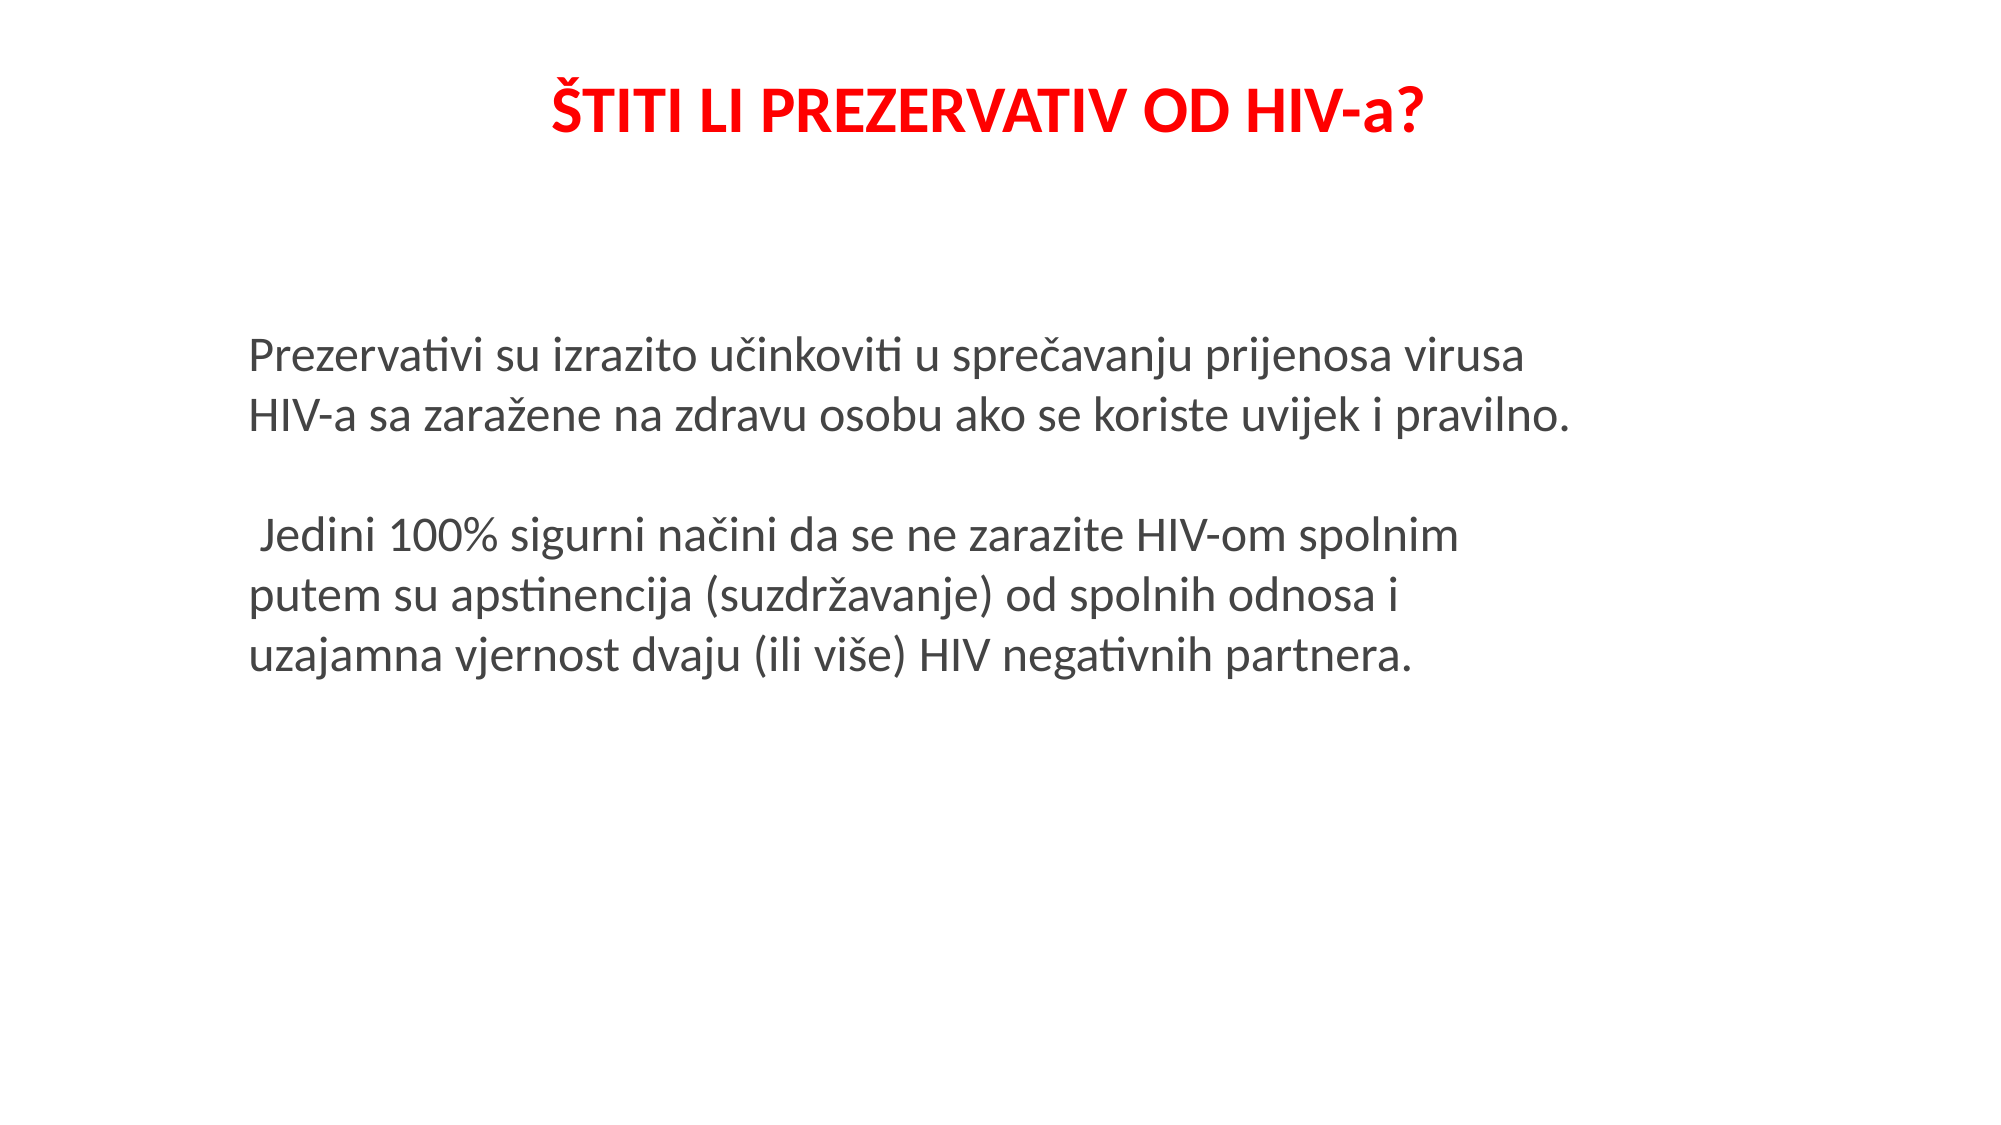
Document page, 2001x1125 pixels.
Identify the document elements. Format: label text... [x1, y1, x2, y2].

text_box Prezervativi su izrazito učinkoviti u sprečavanju prijenosa virusa HIV-a sa zaražene na zdravu osobu ako se koriste uvijek i pravilno. Jedini 100% sigurni načini da se ne zarazite HIV-om spolnim putem su apstinencija (suzdržavanje) od spolnih odnosa i uzajamna vjernost dvaju (ili više) HIV negativnih partnera. [233, 313, 1596, 689]
text_box ŠTITI LI PREZERVATIV OD HIV-a? [536, 58, 1766, 153]
